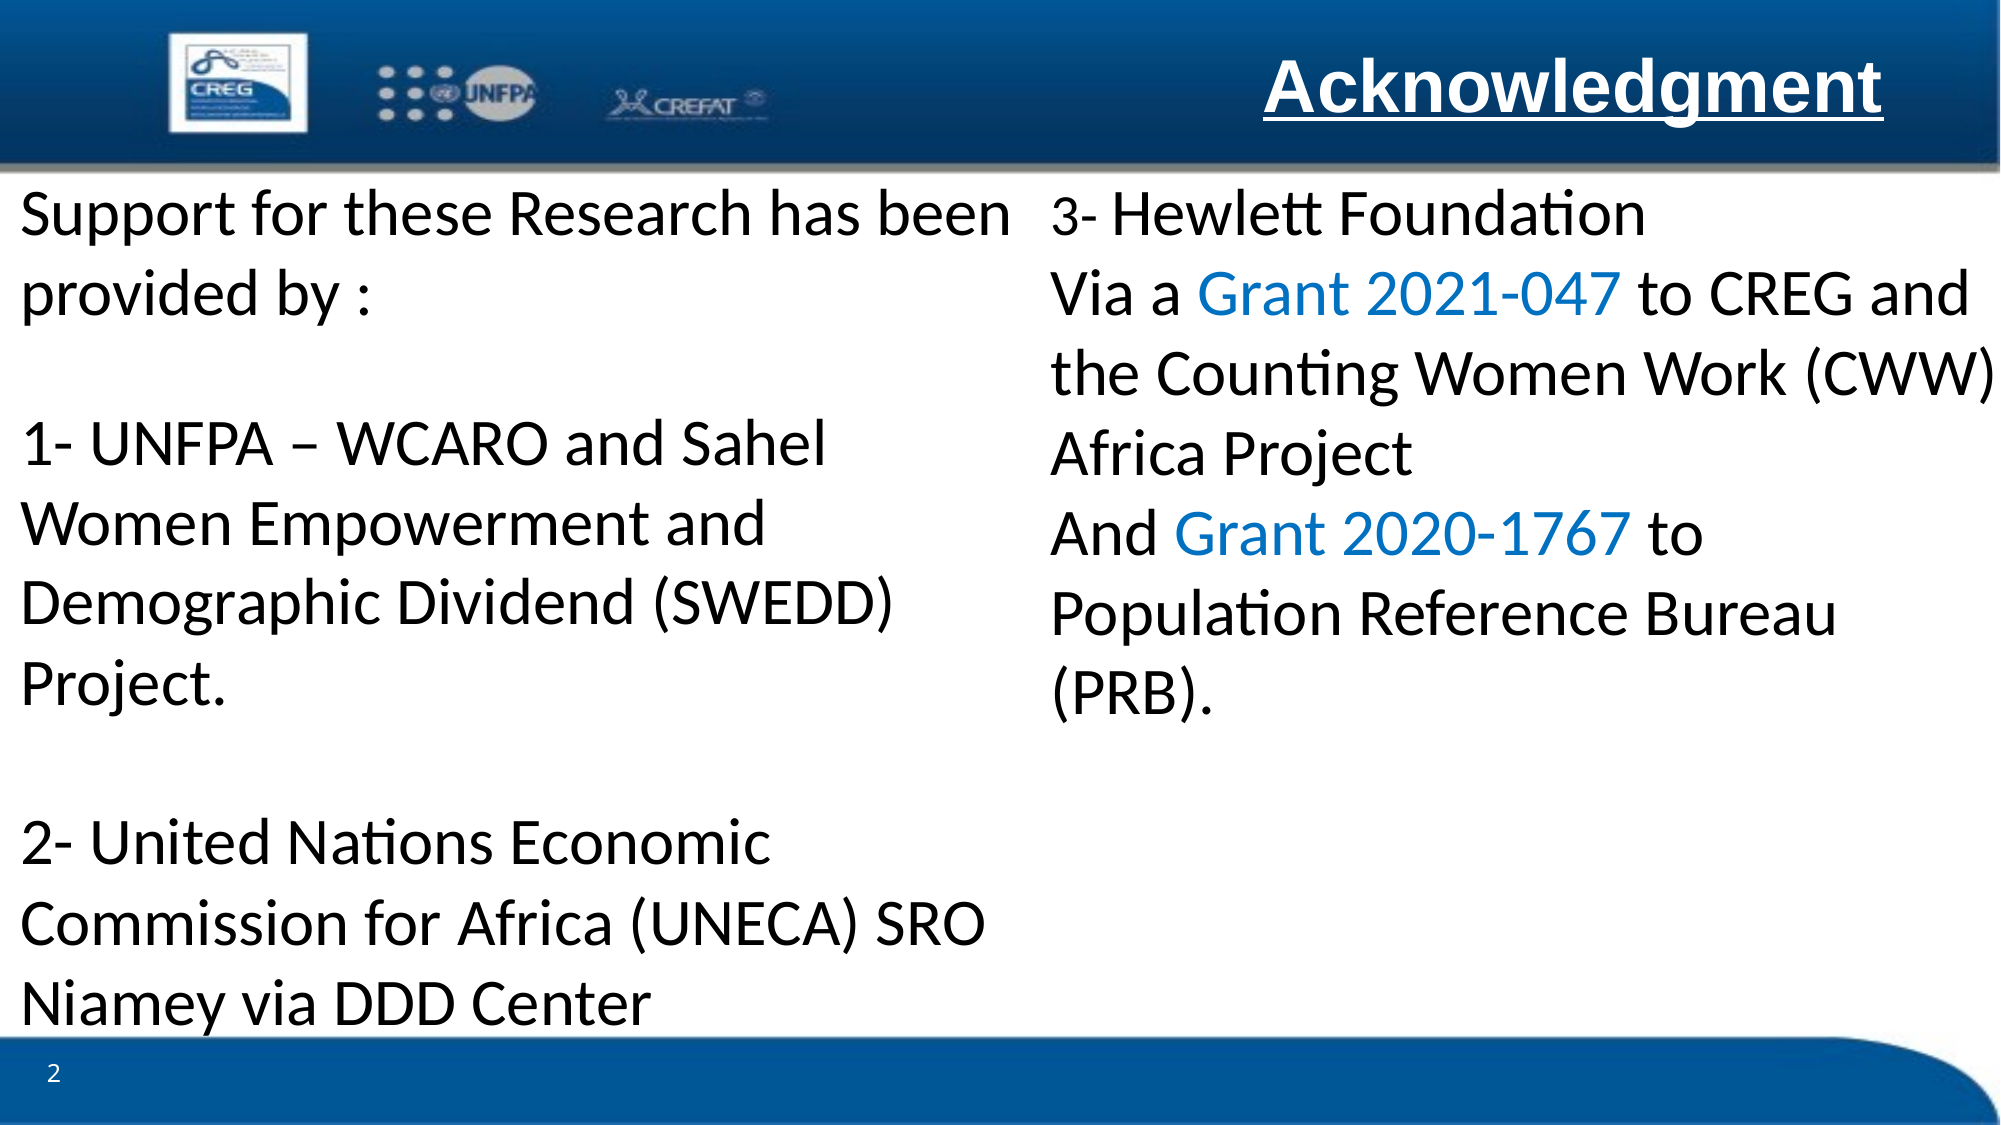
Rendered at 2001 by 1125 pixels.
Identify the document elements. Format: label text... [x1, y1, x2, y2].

text_box Support for these Research has been provided by : 1- UNFPA – WCARO and Sahel Women Empowerment and Demographic Dividend (SWEDD) Project. 2- United Nations Economic Commission for Africa (UNECA) SRO Niamey via DDD Center [4, 161, 1036, 1005]
list 3- Hewlett Foundation Via a Grant 2021-047 to CREG and the Counting Women Work (CWW) Africa Project And Grant 2020-1767 to Population Reference Bureau (PRB). [1035, 161, 2000, 1015]
slide_number 2 [0, 1044, 77, 1104]
picture [0, 0, 2001, 1125]
title Acknowledgment [1029, 28, 1899, 138]
